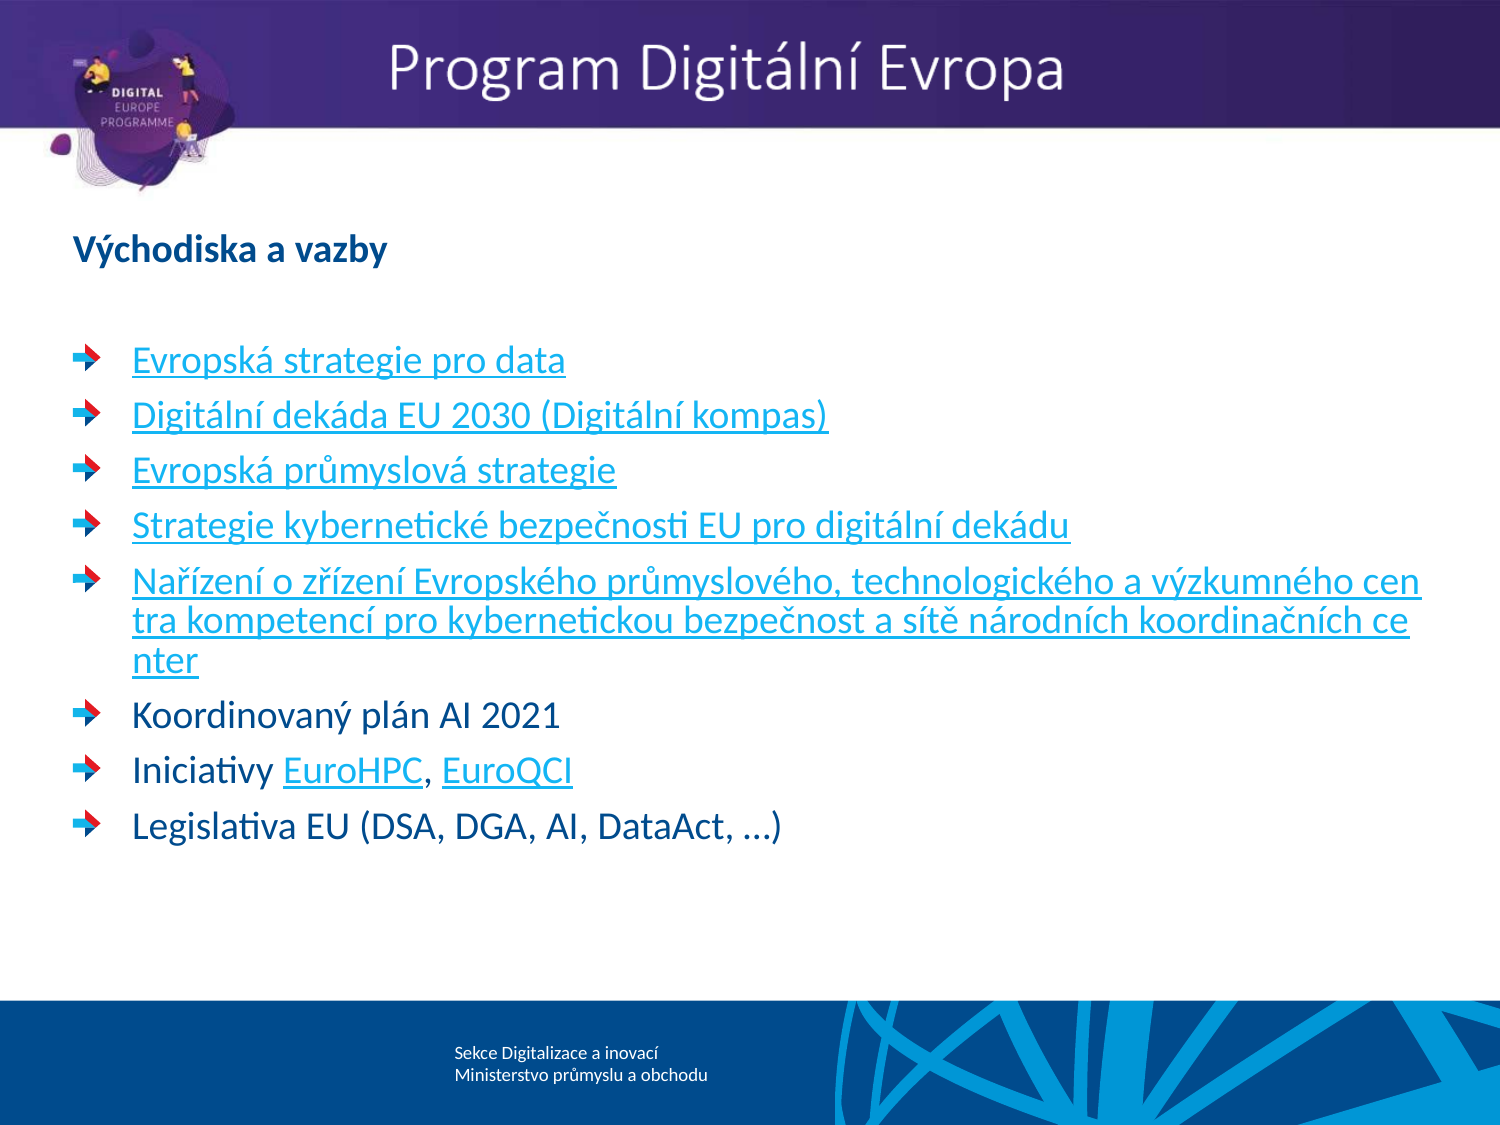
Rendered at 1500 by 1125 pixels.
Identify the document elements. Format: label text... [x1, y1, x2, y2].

list Východiska a vazby Evropská strategie pro data Digitální dekáda EU 2030 (Digitální kompas) Evropská průmyslová strategie Strategie kybernetické bezpečnosti EU pro digitální dekádu Nařízení o zřízení Evropského průmyslového, technologického a výzkumného centra kompetencí pro kybernetickou bezpečnost a sítě národních koordinačních center Koordinovaný plán AI 2021 Iniciativy EuroHPC, EuroQCI Legislativa EU (DSA, DGA, AI, DataAct, …) [72, 210, 1425, 927]
picture [0, 0, 1500, 201]
